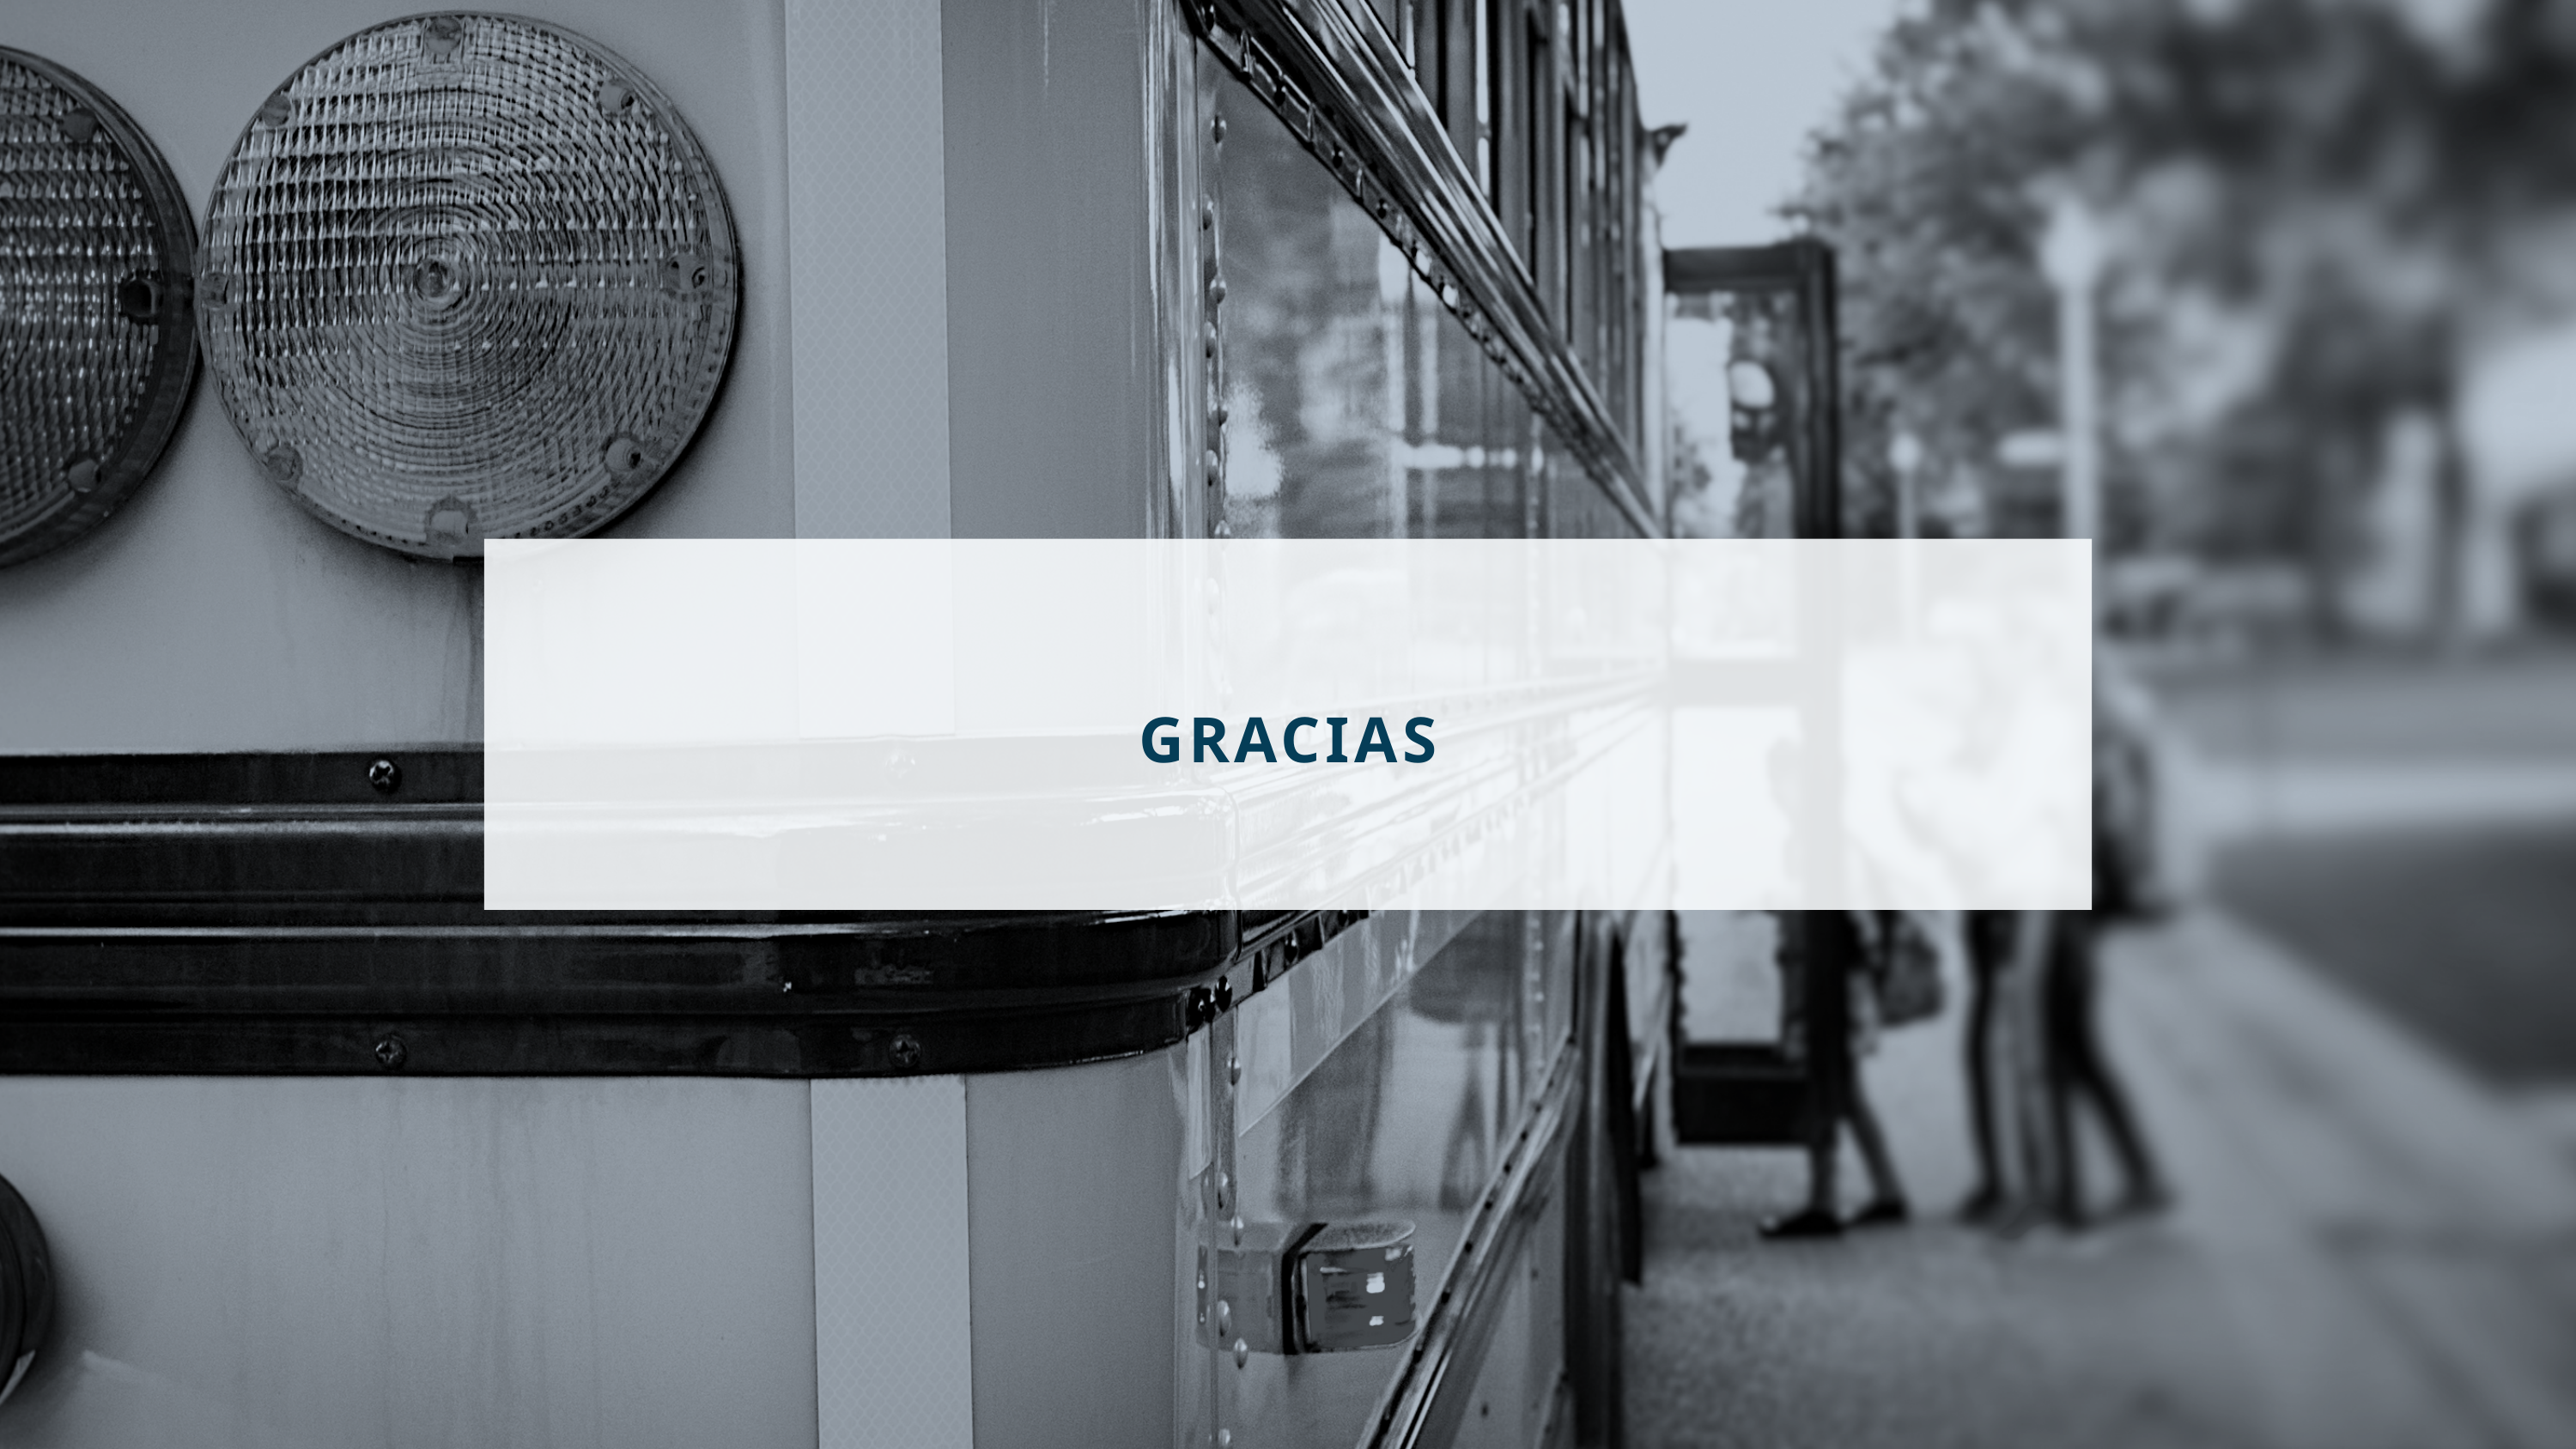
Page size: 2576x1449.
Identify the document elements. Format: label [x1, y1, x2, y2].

text_box [483, 538, 2093, 911]
picture [0, 0, 2576, 1449]
